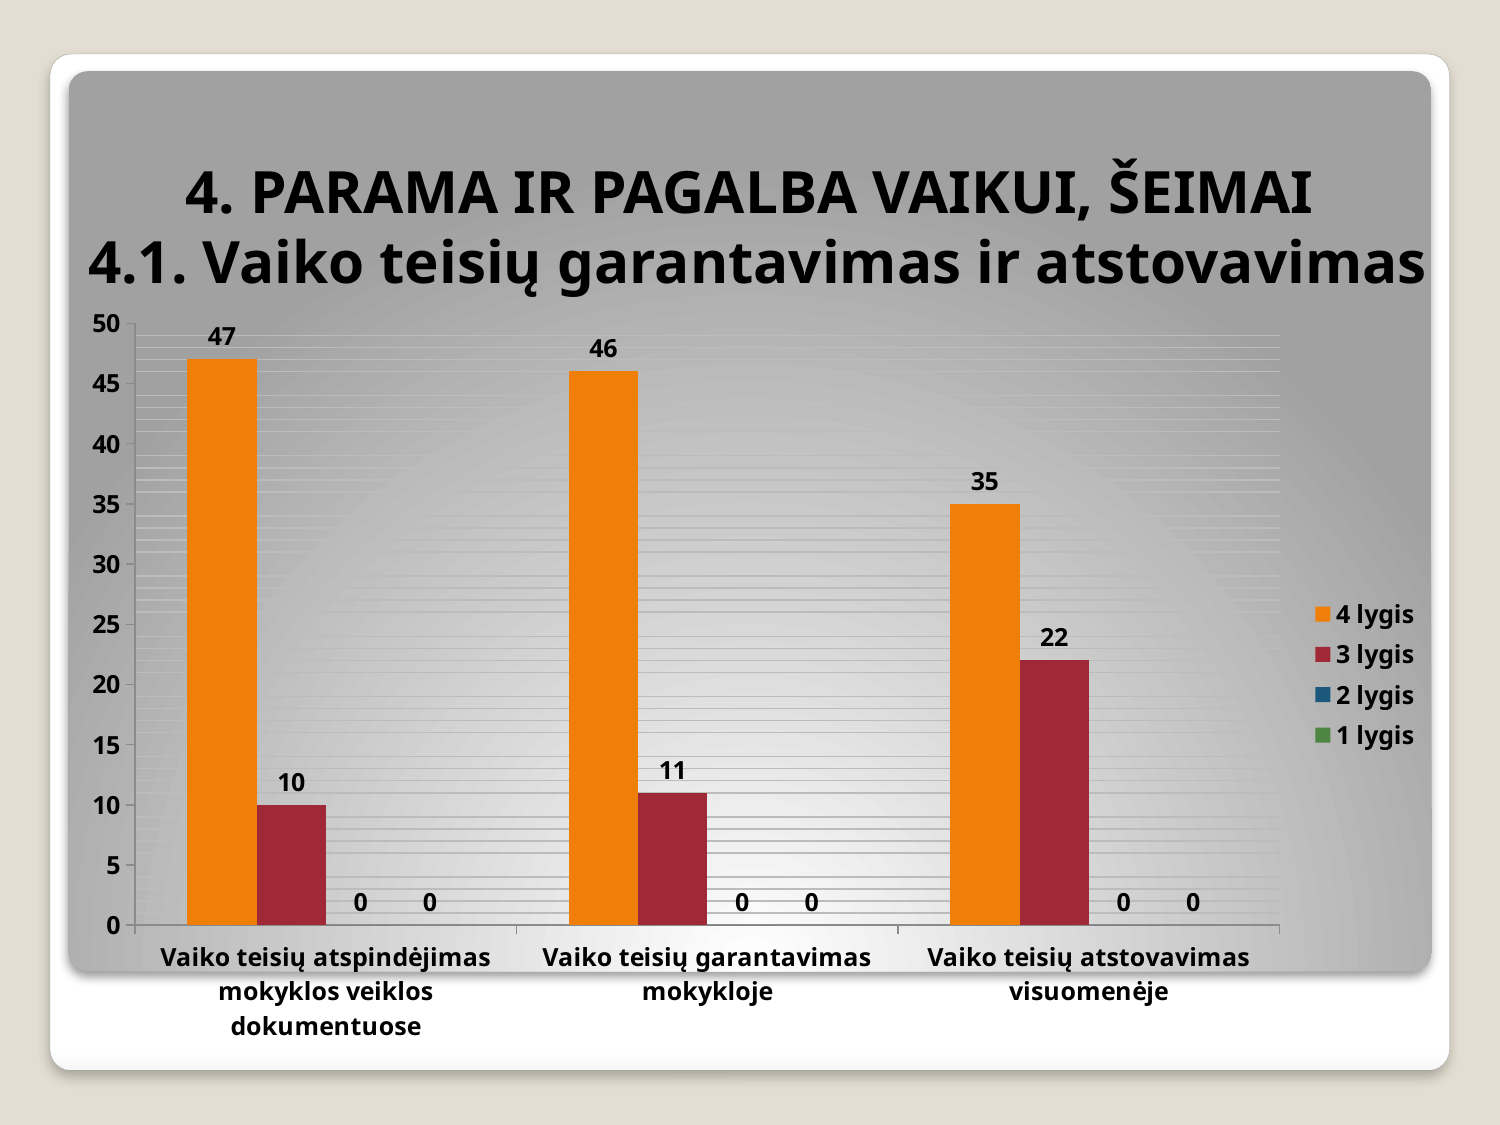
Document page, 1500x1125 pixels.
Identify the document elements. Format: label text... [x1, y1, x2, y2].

title 4. PARAMA IR PAGALBA VAIKUI, ŠEIMAI 4.1. Vaiko teisių garantavimas ir atstovavimas [41, 66, 1459, 303]
chart [64, 290, 1436, 1059]
